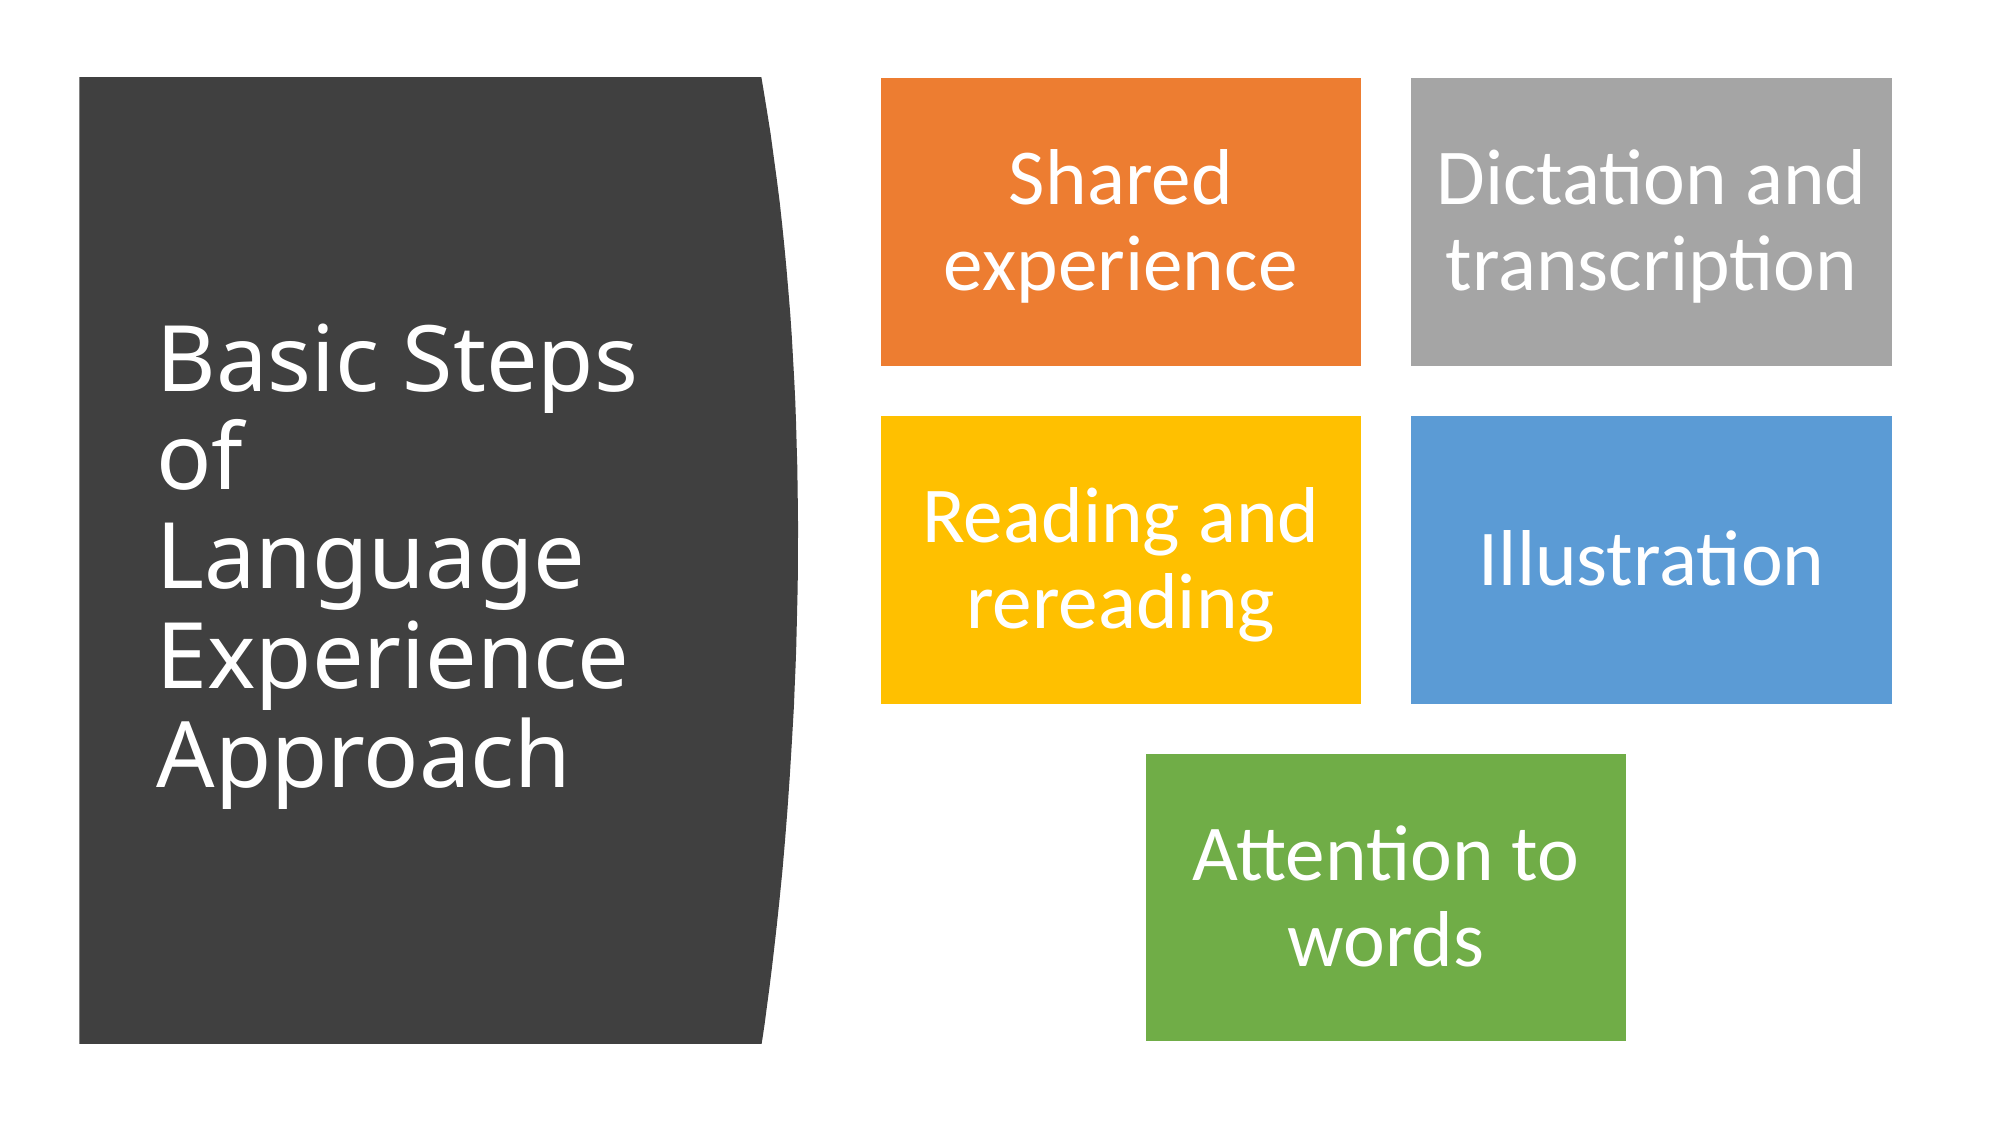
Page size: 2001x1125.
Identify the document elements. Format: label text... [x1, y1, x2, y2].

title Basic Steps of Language Experience Approach [141, 166, 702, 953]
text_box [78, 76, 800, 1045]
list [852, 77, 1921, 1043]
